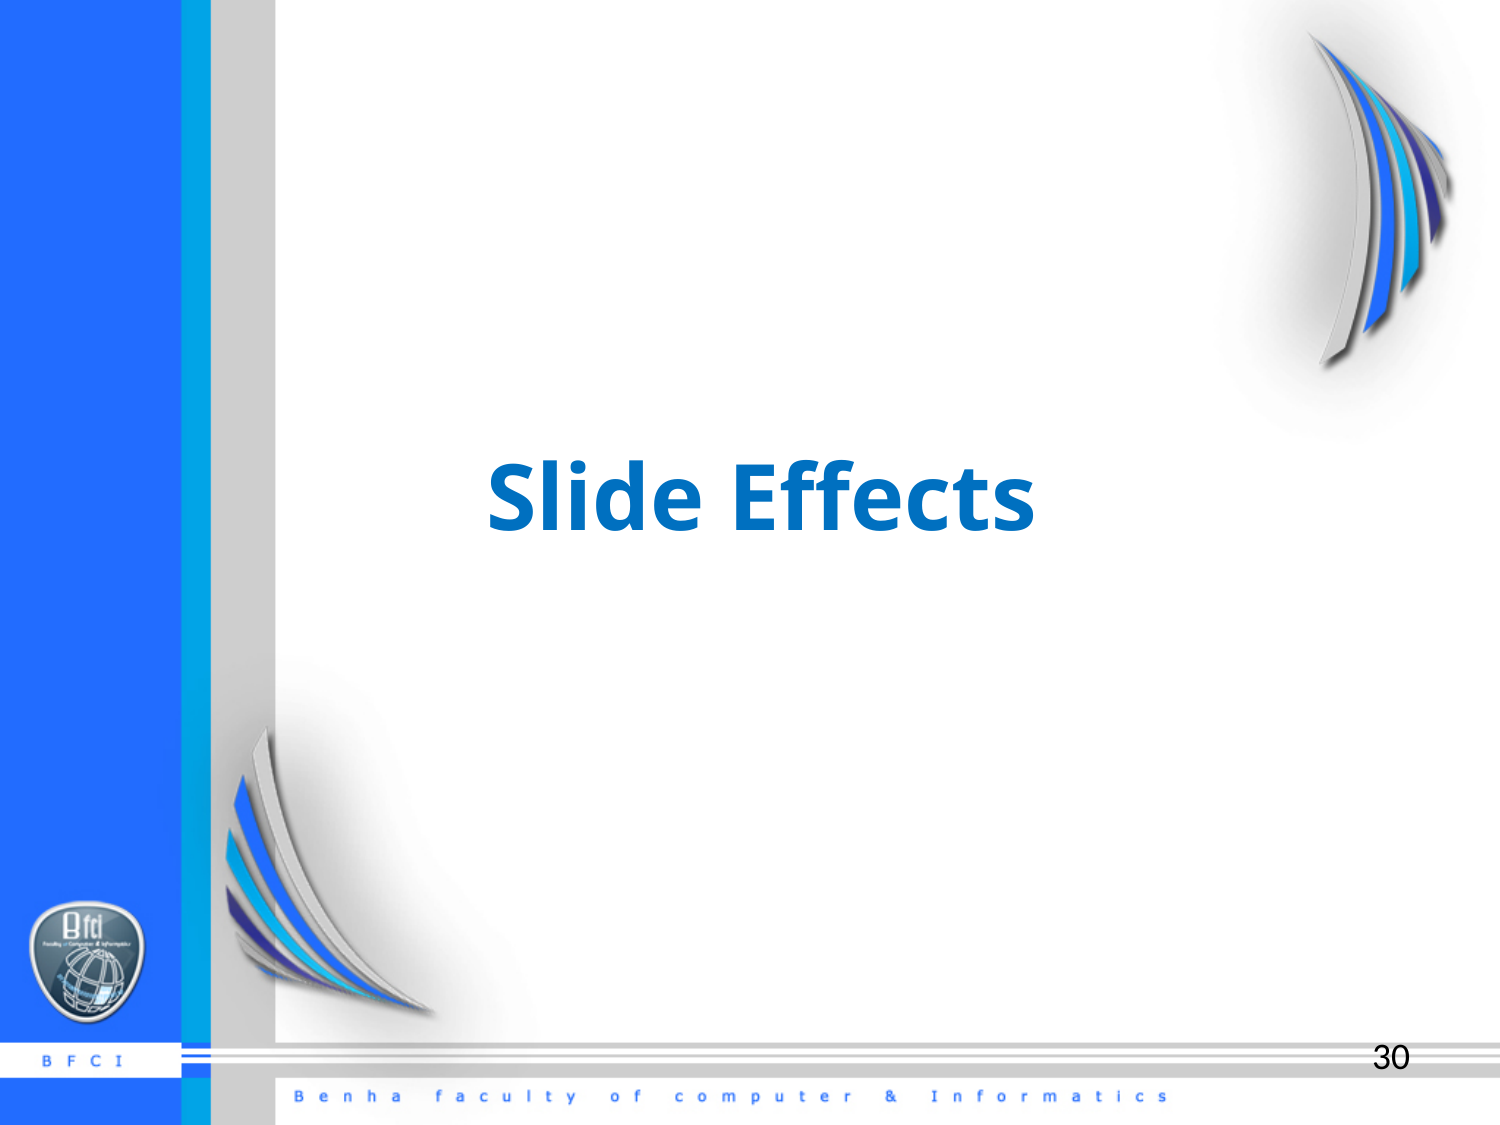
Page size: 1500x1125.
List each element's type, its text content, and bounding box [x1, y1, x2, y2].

picture [0, 0, 1500, 1125]
title Slide Effects [74, 399, 1426, 588]
slide_number 30 [1074, 1024, 1426, 1103]
